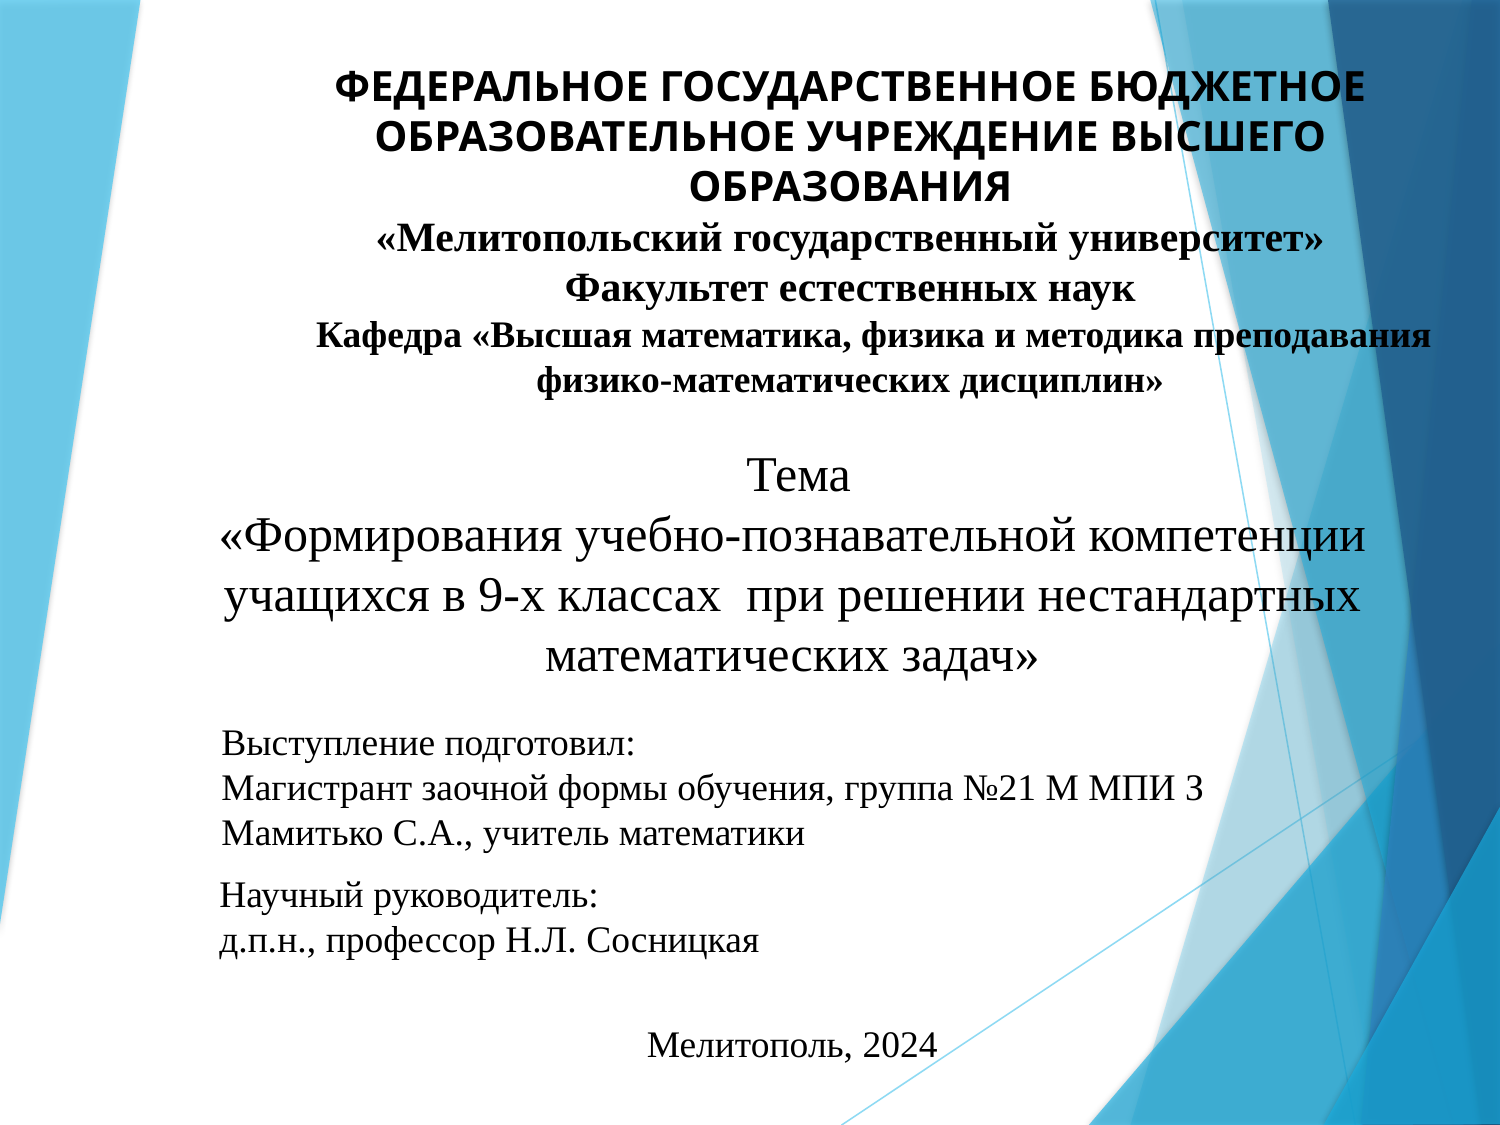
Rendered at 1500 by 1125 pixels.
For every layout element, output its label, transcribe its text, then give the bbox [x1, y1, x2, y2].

text_box Мелитополь, 2024 [632, 1012, 953, 1072]
title Тема «Формирования учебно-познавательной компетенции учащихся в 9-х классах при решении нестандартных математических задач» [181, 550, 1404, 690]
text_box Научный руководитель: д.п.н., профессор Н.Л. Сосницкая [204, 862, 955, 968]
text_box ФЕДЕРАЛЬНОЕ ГОСУДАРСТВЕННОЕ БЮДЖЕТНОЕ ОБРАЗОВАТЕЛЬНОЕ УЧРЕЖДЕНИЕ ВЫСШЕГО ОБРАЗОВАНИЯ «Мелитопольский государственный университет» Факультет естественных наук Кафедра «Высшая математика, физика и методика преподавания физико-математических дисциплин» [206, 52, 1495, 458]
text_box Выступление подготовил: Магистрант заочной формы обучения, группа №21 М МПИ З Мамитько С.А., учитель математики [206, 710, 1295, 861]
